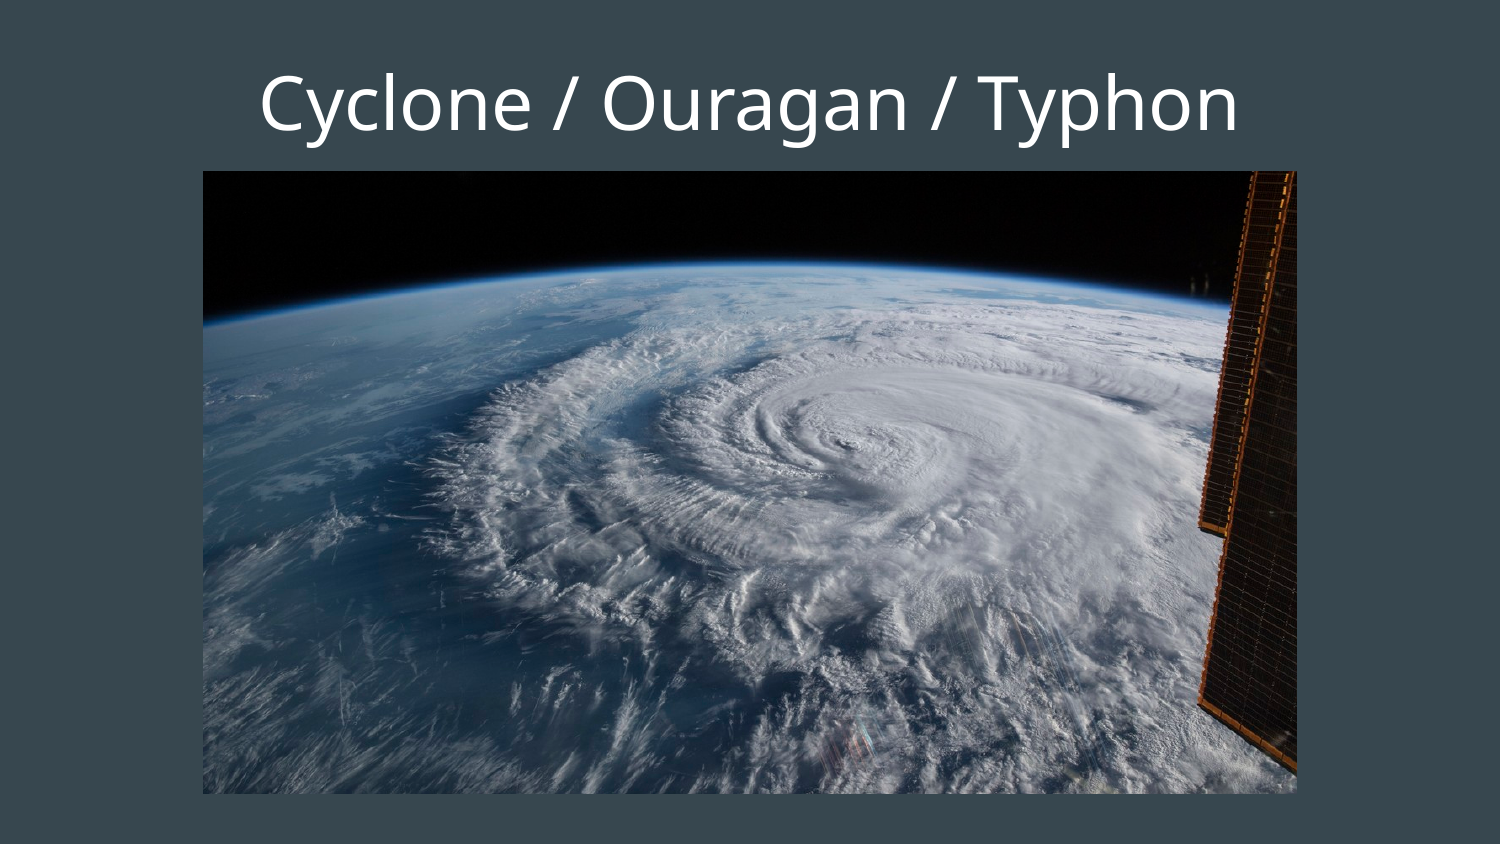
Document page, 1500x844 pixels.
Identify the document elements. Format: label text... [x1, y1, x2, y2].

title Cyclone / Ouragan / Typhon [105, 30, 1394, 172]
picture [202, 170, 1297, 794]
